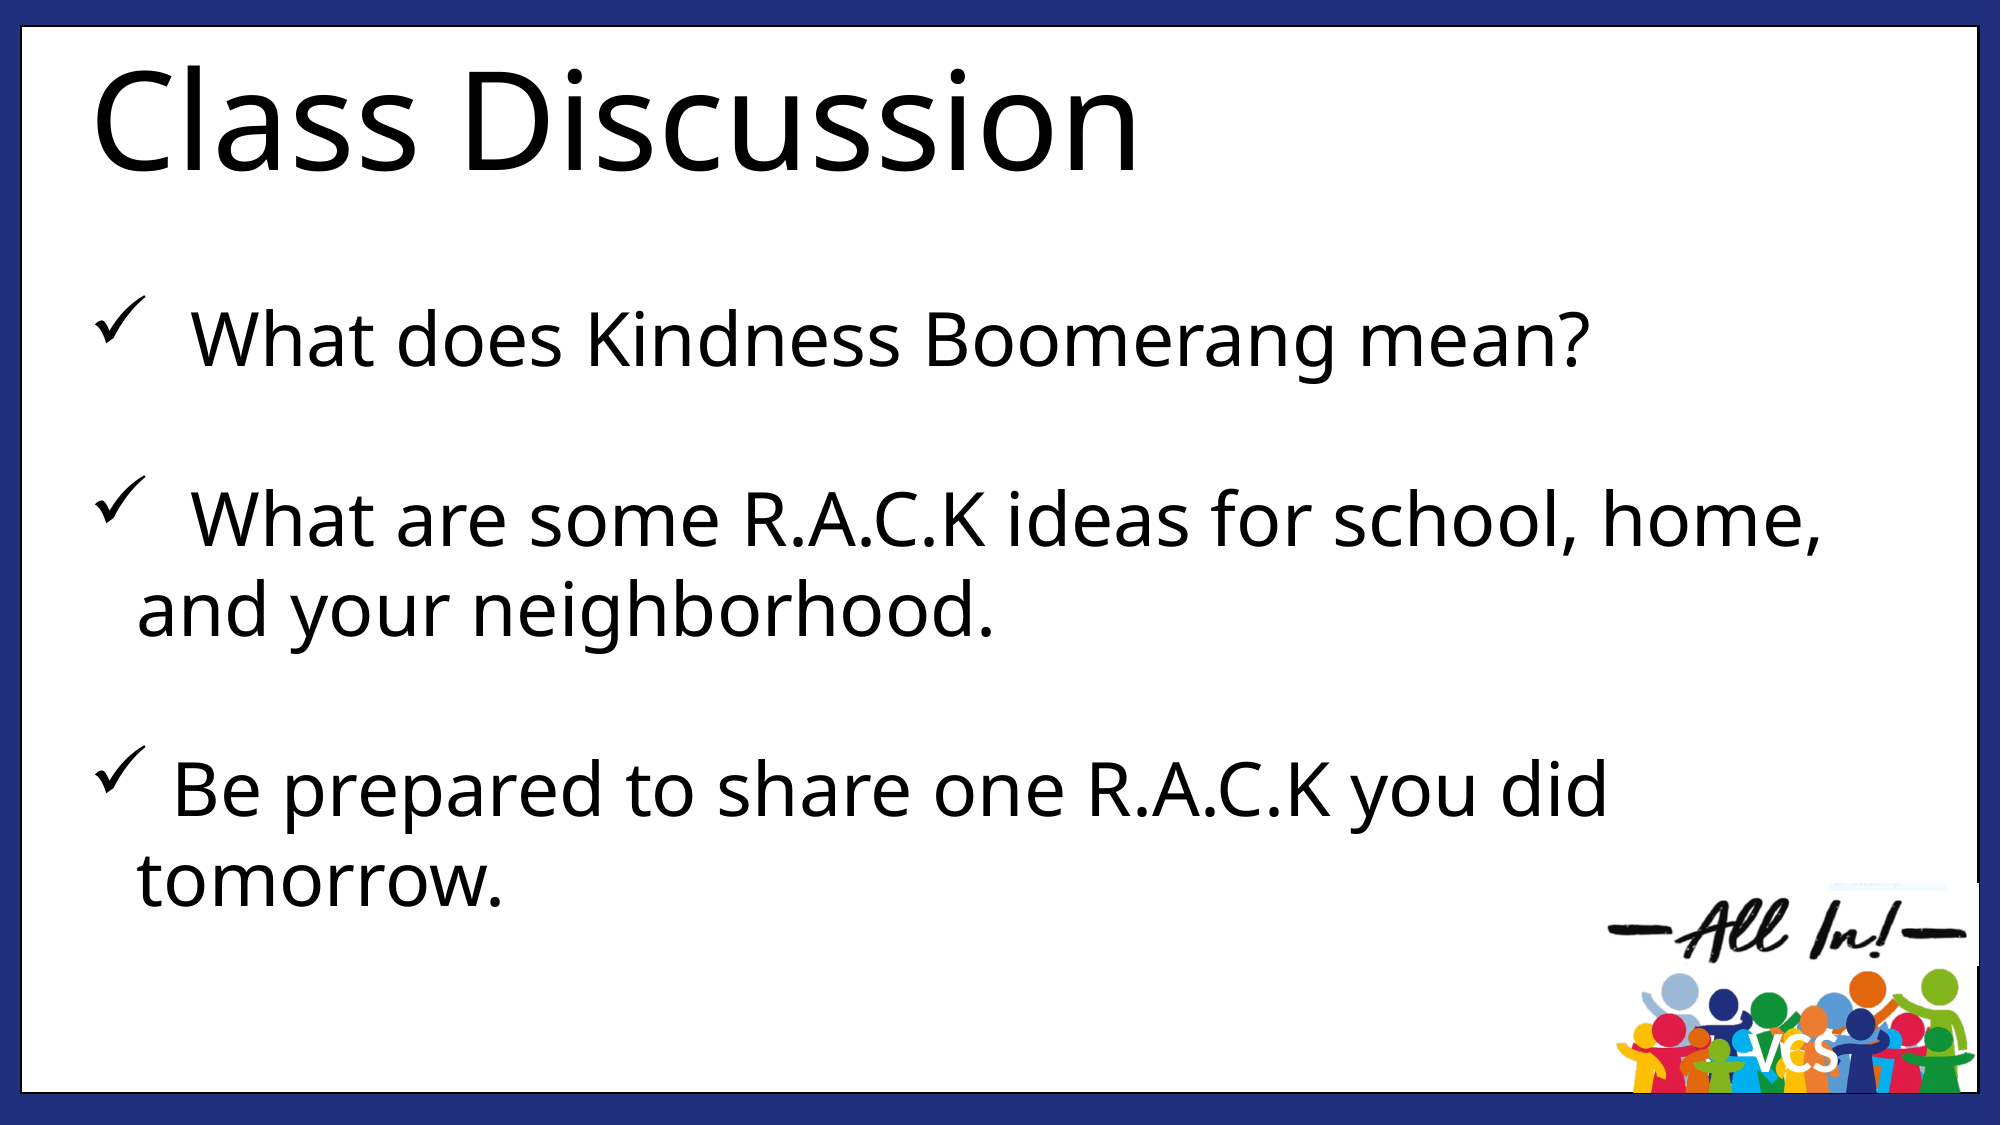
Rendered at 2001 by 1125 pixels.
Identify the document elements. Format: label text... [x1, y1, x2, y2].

title Class Discussion [75, 43, 1800, 262]
picture [1601, 883, 1979, 1093]
text_box What does Kindness Boomerang mean? What are some R.A.C.K ideas for school, home, and your neighborhood. Be prepared to share one R.A.C.K you did tomorrow. [75, 283, 1867, 929]
